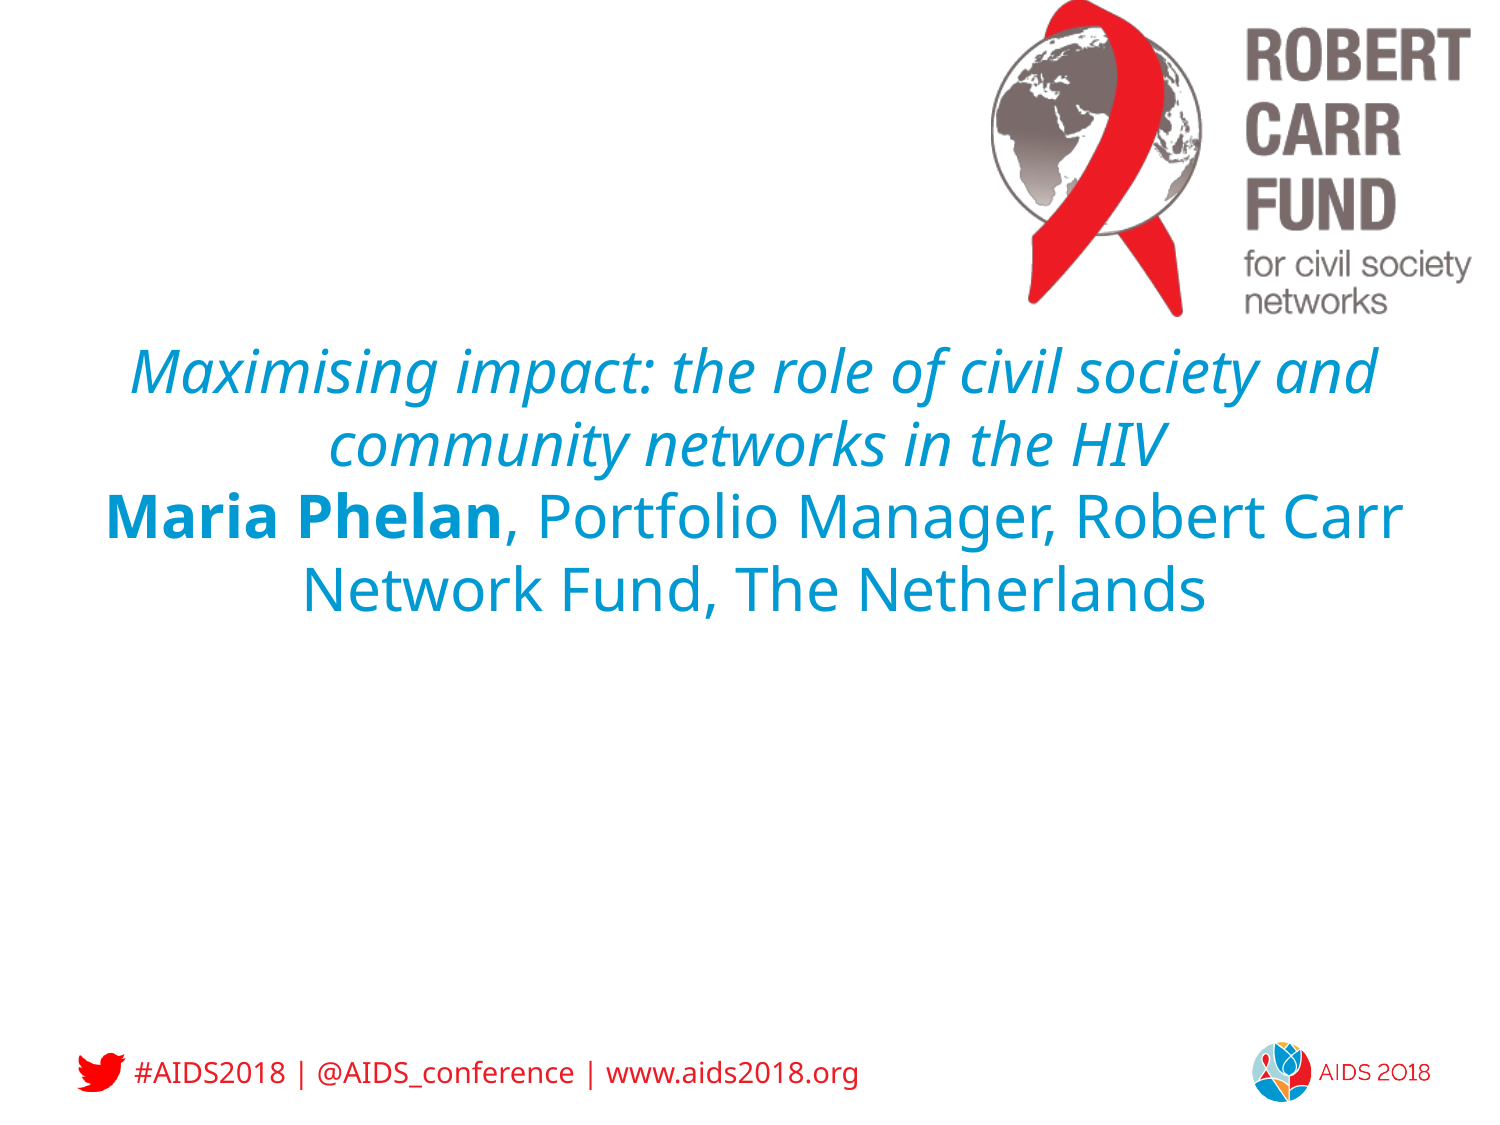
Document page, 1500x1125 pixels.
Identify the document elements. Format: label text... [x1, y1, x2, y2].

picture [991, 0, 1472, 317]
picture [73, 1044, 129, 1100]
title Maximising impact: the role of civil society and community networks in the HIV Maria Phelan, Portfolio Manager, Robert Carr Network Fund, The Netherlands [79, 419, 1430, 537]
picture [1252, 1042, 1430, 1102]
